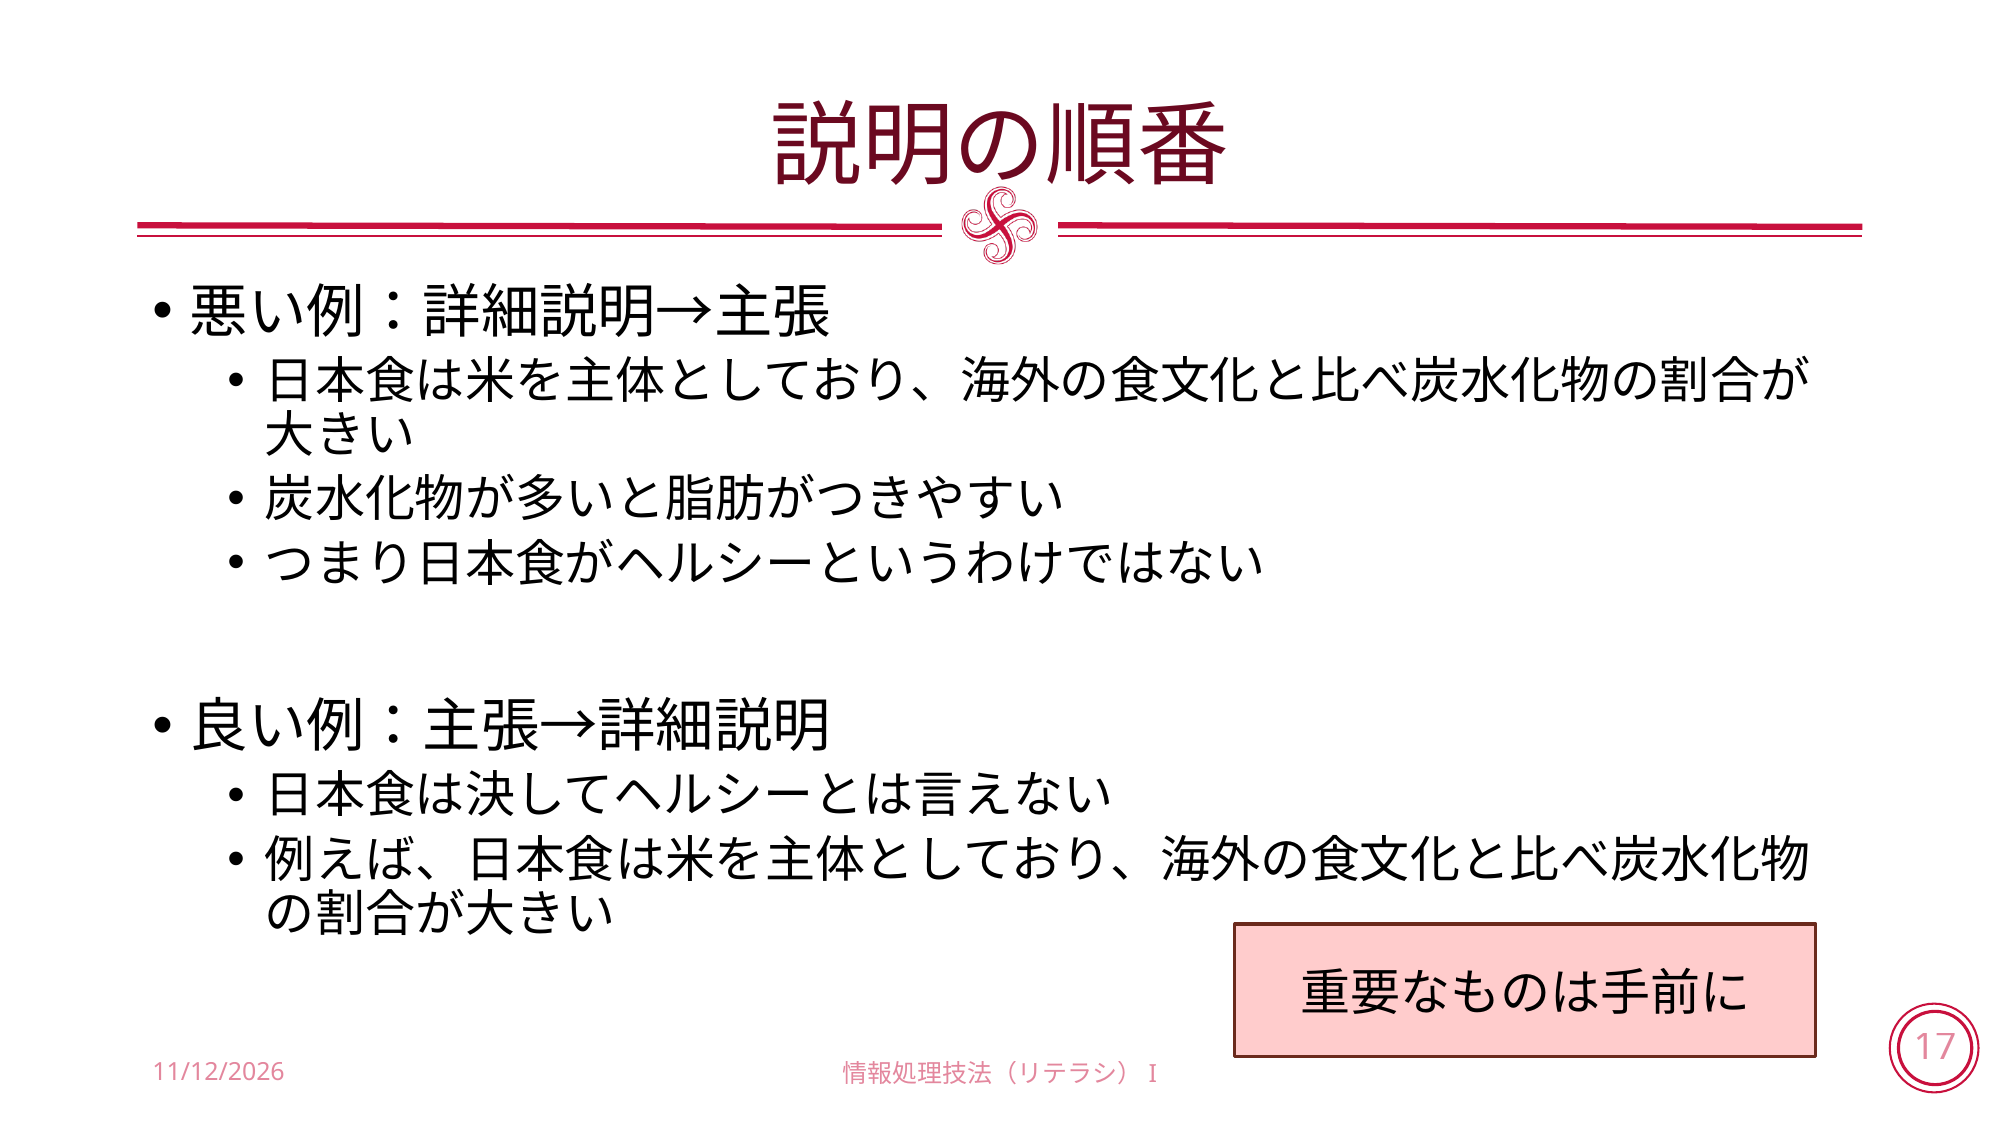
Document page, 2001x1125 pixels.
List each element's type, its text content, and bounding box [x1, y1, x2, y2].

footer 情報処理技法（リテラシ）I [662, 1042, 1338, 1103]
text_box 重要なものは手前に [1234, 923, 1816, 1057]
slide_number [137, 1042, 588, 1103]
title 説明の順番 [137, 59, 1863, 237]
list 悪い例：詳細説明→主張 日本食は米を主体としており、海外の食文化と比べ炭水化物の割合が大きい 炭水化物が多いと脂肪がつきやすい つまり日本食がヘルシーというわけではない 良い例：主張→詳細説明 日本食は決してヘルシーとは言えない 例えば、日本食は米を主体としており、海外の食文化と比べ炭水化物の割合が大きい [137, 274, 1863, 1014]
picture [959, 237, 1041, 268]
